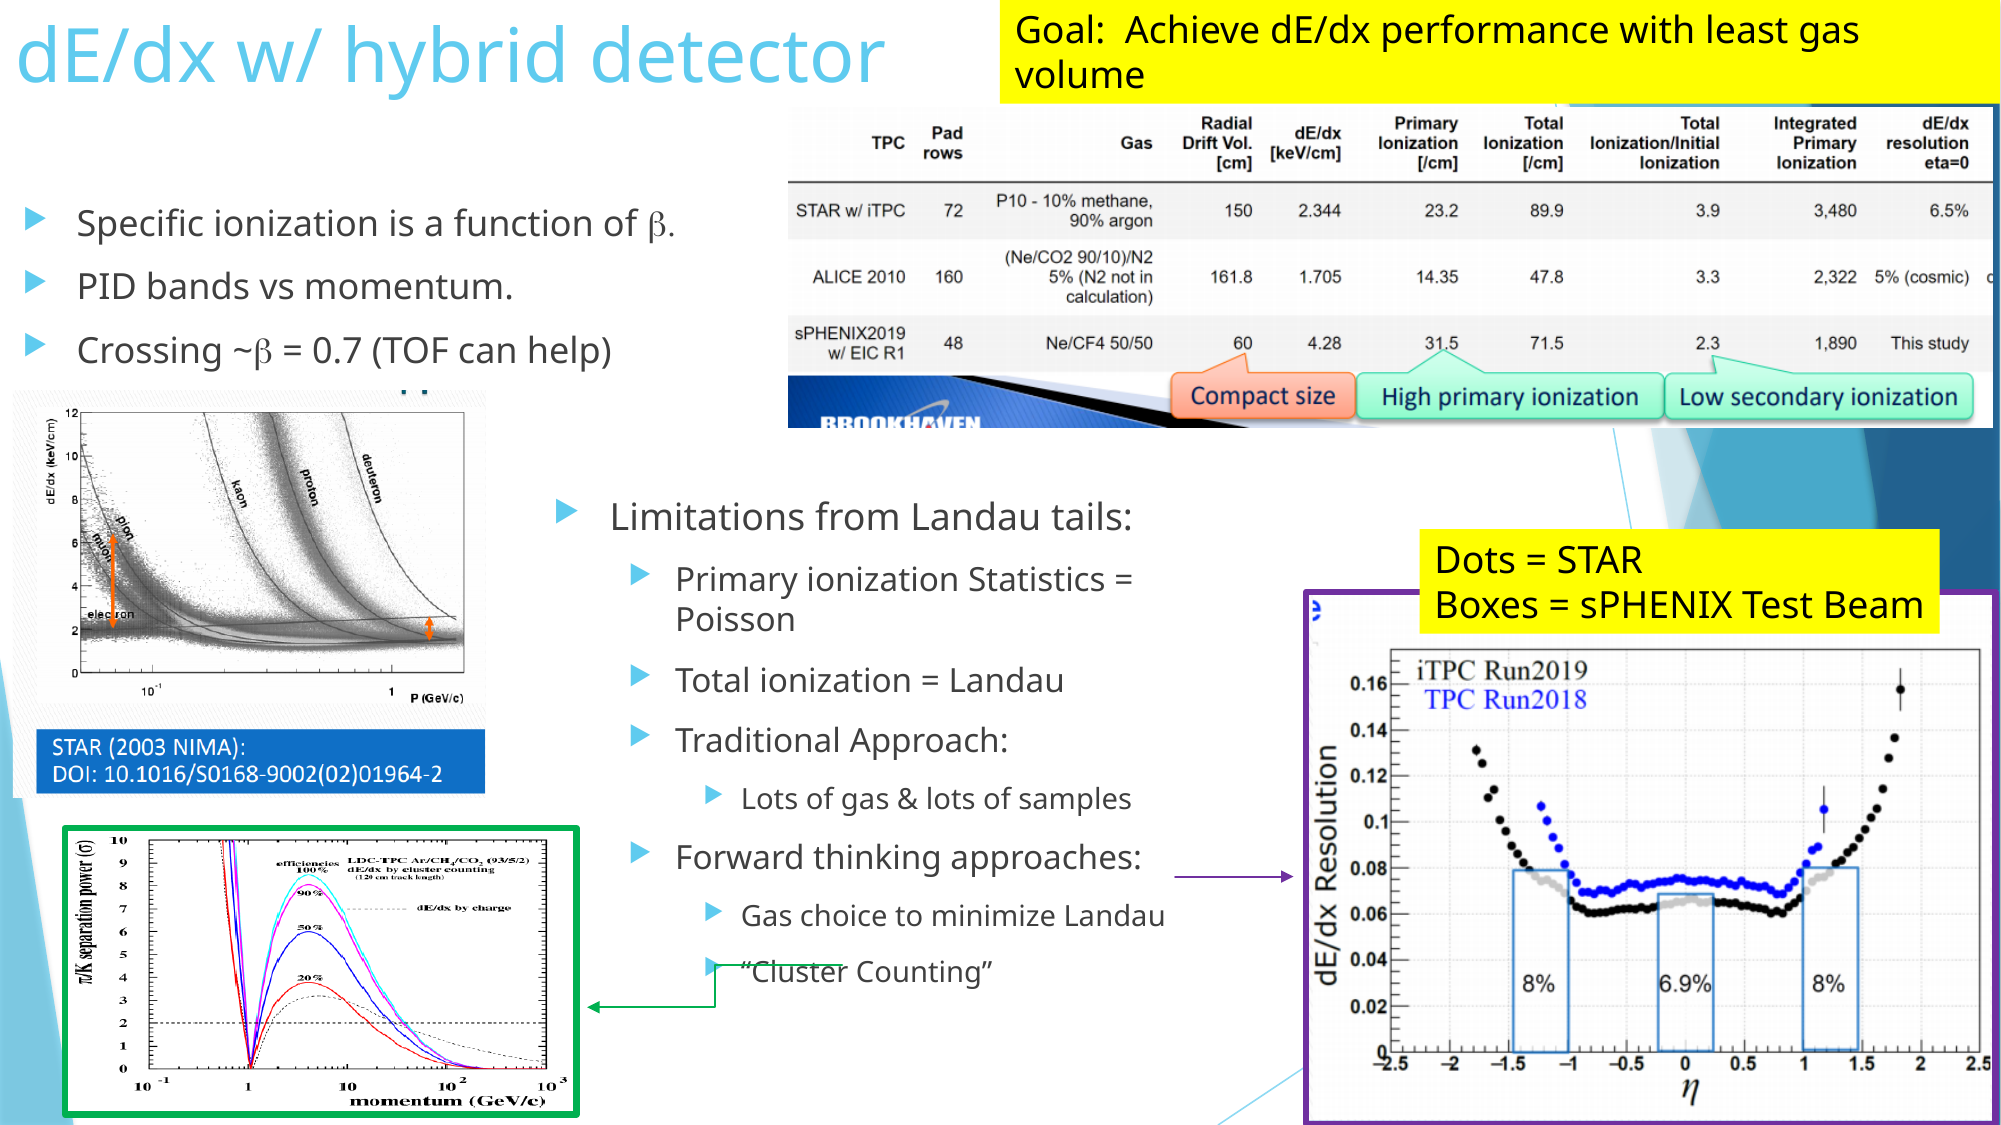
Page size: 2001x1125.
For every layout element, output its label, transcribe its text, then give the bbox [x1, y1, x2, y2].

text_box Limitations from Landau tails: Primary ionization Statistics = Poisson Total ionization = Landau Traditional Approach: Lots of gas & lots of samples Forward thinking approaches: Gas choice to minimize Landau “Cluster Counting” [538, 485, 1257, 1034]
list Specific ionization is a function of b. PID bands vs momentum. Crossing ~b = 0.7 (TOF can help) [7, 193, 709, 391]
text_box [586, 964, 843, 1008]
title dE/dx w/ hybrid detector [0, 0, 1411, 108]
text_box Dots = STAR Boxes = sPHENIX Test Beam [1419, 529, 1940, 593]
text_box Goal: Achieve dE/dx performance with least gas volume [999, 0, 2000, 104]
picture [1308, 594, 1993, 1122]
picture [787, 107, 1993, 428]
picture [12, 389, 487, 799]
picture [67, 830, 574, 1113]
